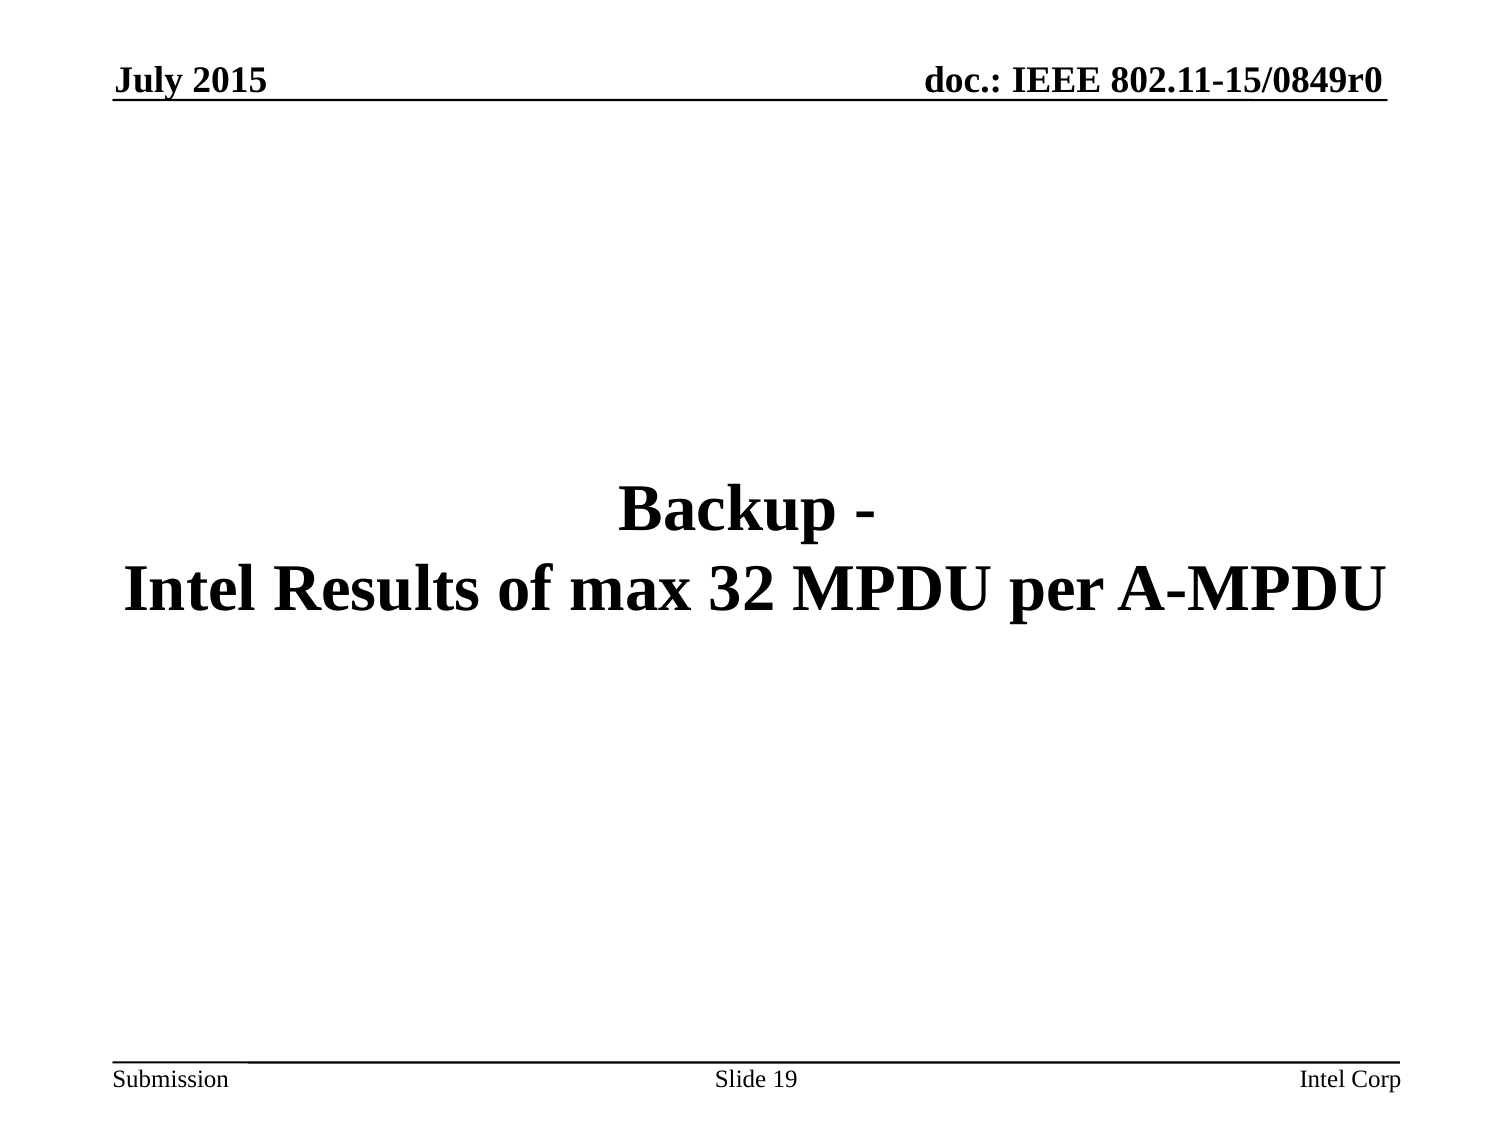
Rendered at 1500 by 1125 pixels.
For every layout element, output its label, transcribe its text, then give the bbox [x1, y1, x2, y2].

slide_number Slide 19 [712, 1061, 800, 1093]
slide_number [114, 54, 270, 101]
title Backup - Intel Results of max 32 MPDU per A-MPDU [87, 374, 1426, 713]
footer Intel Corp [1297, 1061, 1402, 1093]
